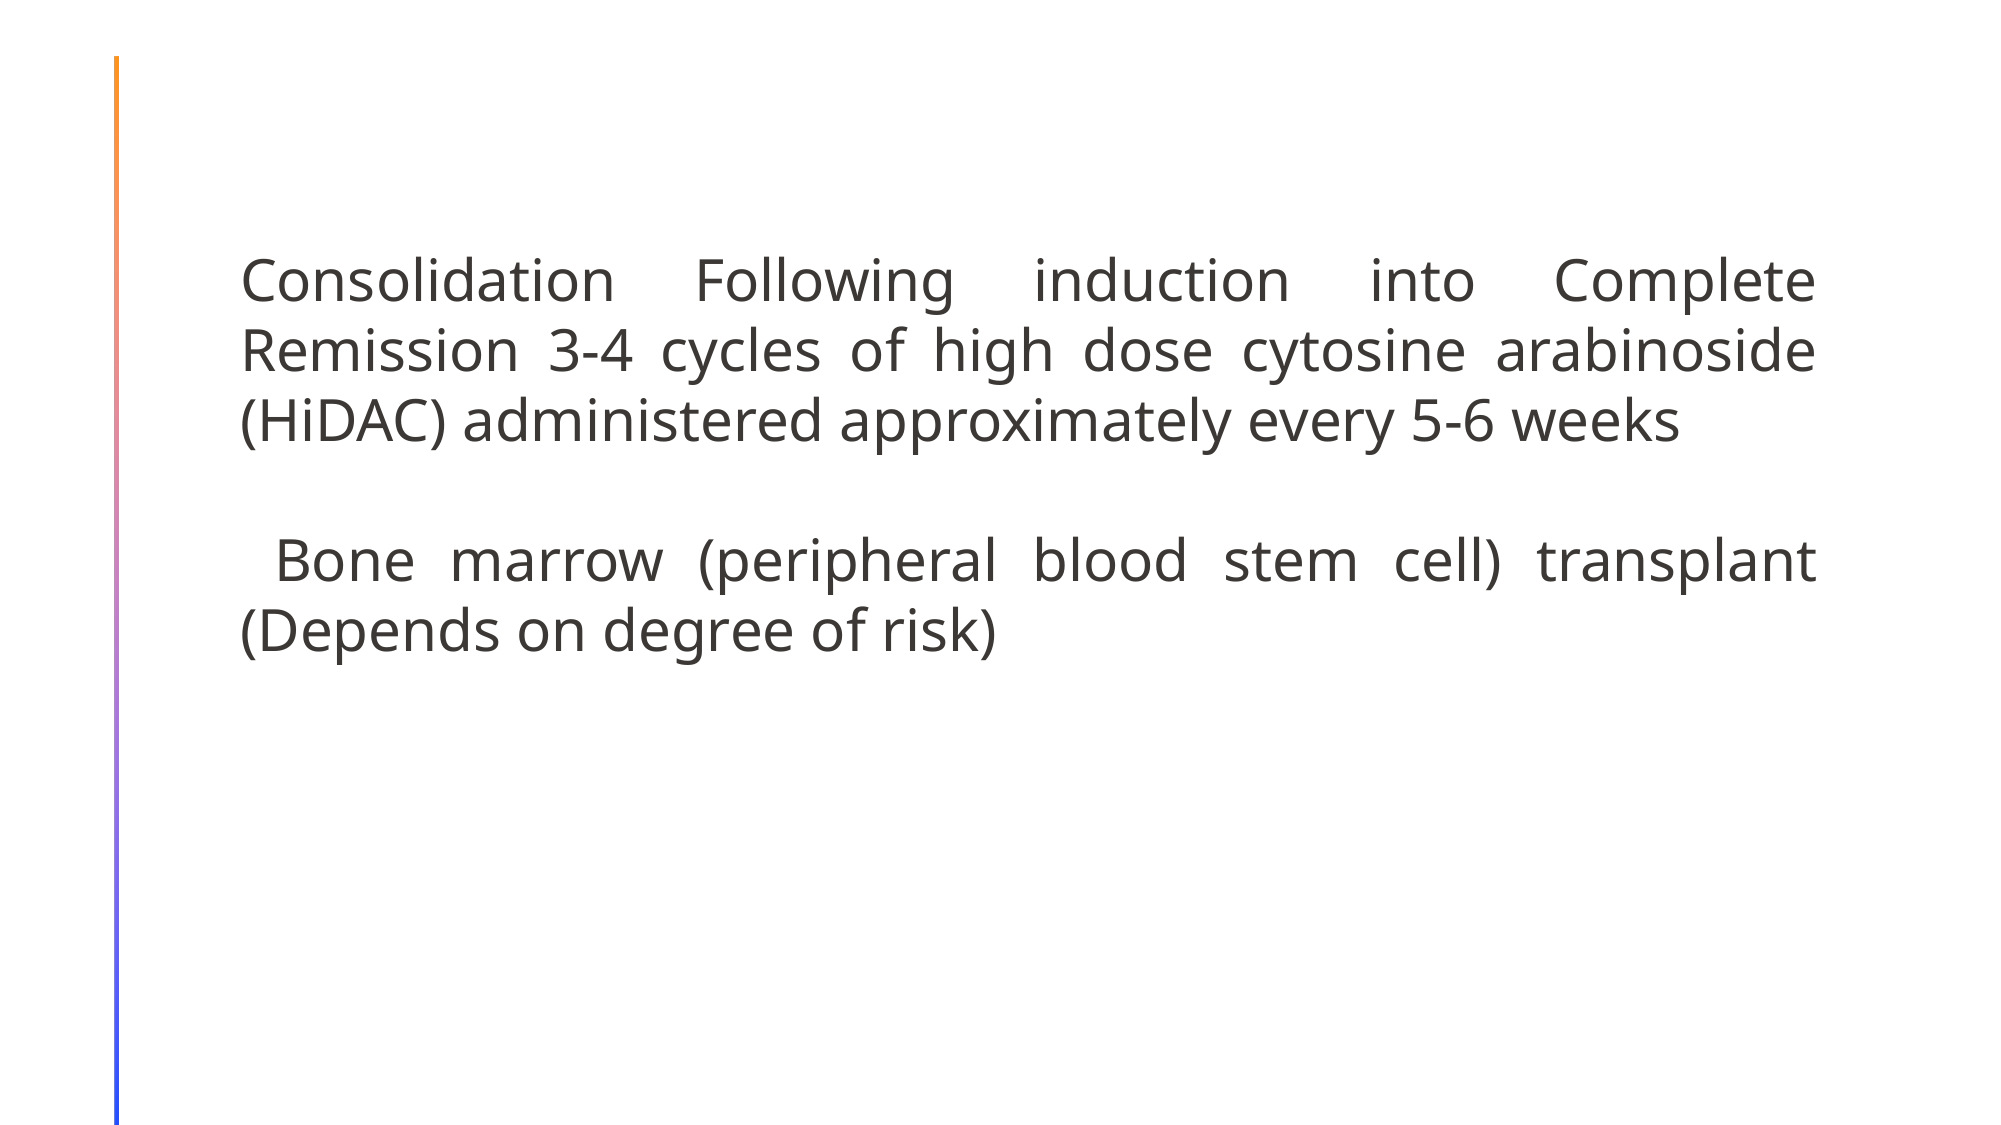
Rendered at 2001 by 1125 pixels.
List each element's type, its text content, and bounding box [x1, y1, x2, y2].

picture [112, 54, 119, 1125]
text_box Consolidation Following induction into Complete Remission 3-4 cycles of high dose cytosine arabinoside (HiDAC) administered approximately every 5-6 weeks  Bone marrow (peripheral blood stem cell) transplant (Depends on degree of risk) [232, 235, 1825, 671]
